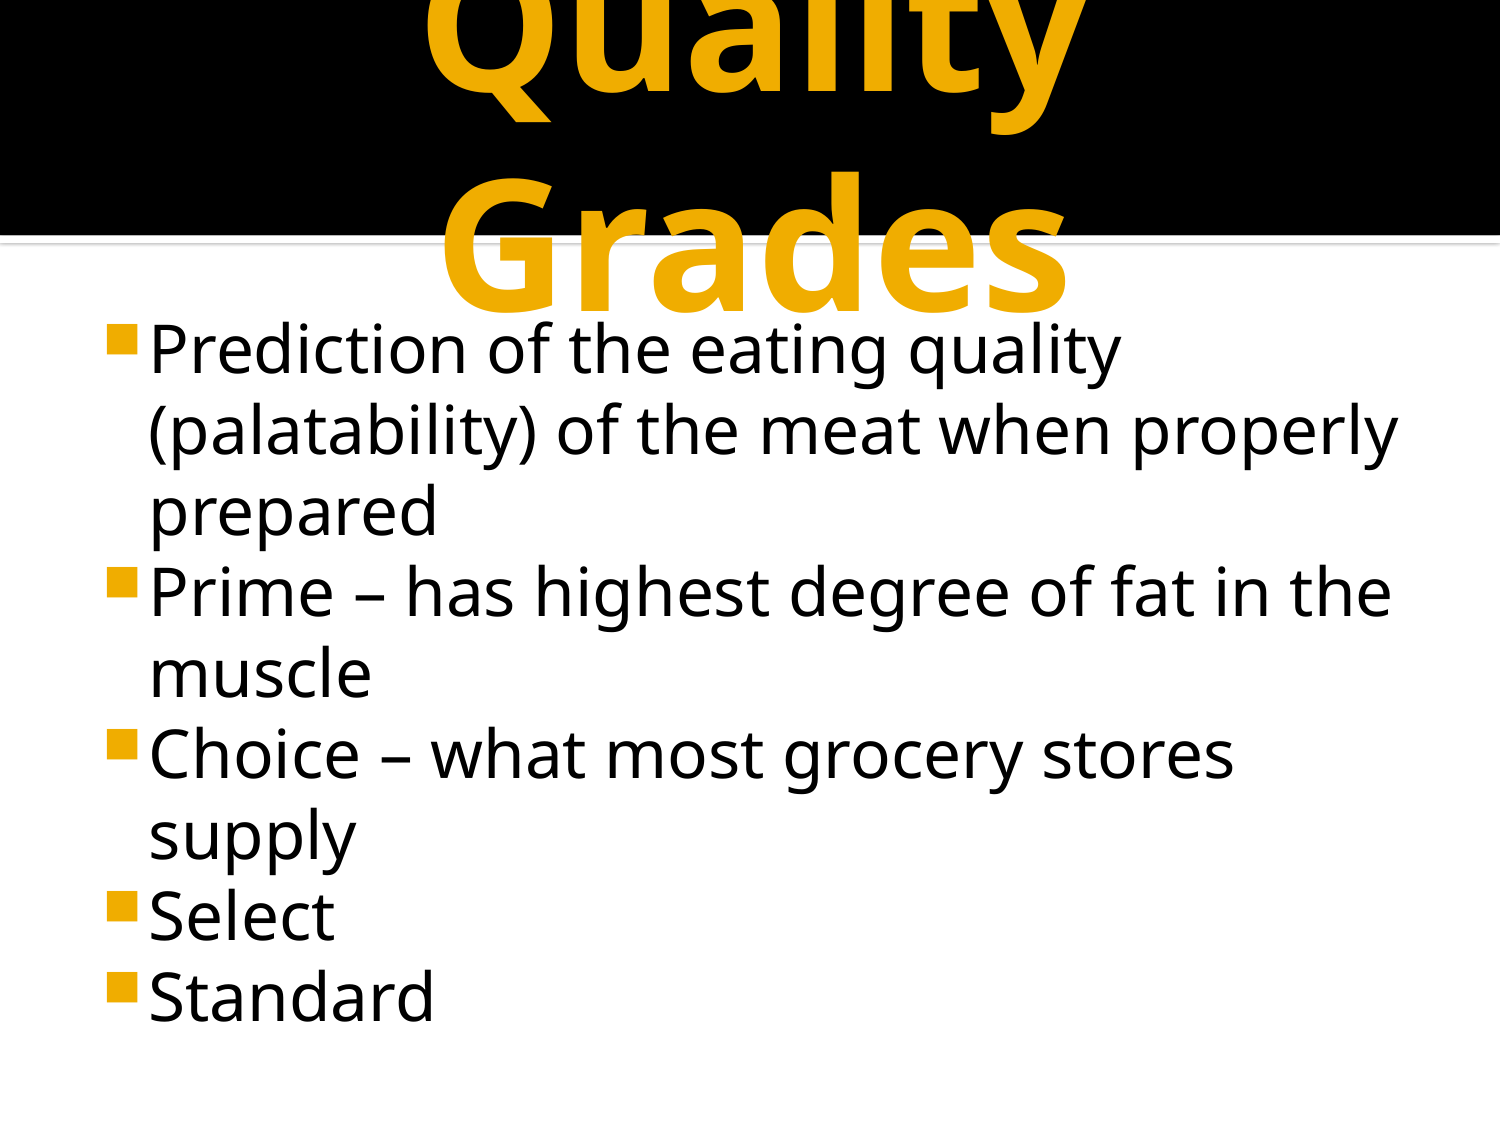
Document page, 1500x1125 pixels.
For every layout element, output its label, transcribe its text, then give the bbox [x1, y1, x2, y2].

title Quality Grades [75, 25, 1425, 231]
list Prediction of the eating quality (palatability) of the meat when properly prepared Prime – has highest degree of fat in the muscle Choice – what most grocery stores supply Select Standard [75, 291, 1425, 1050]
